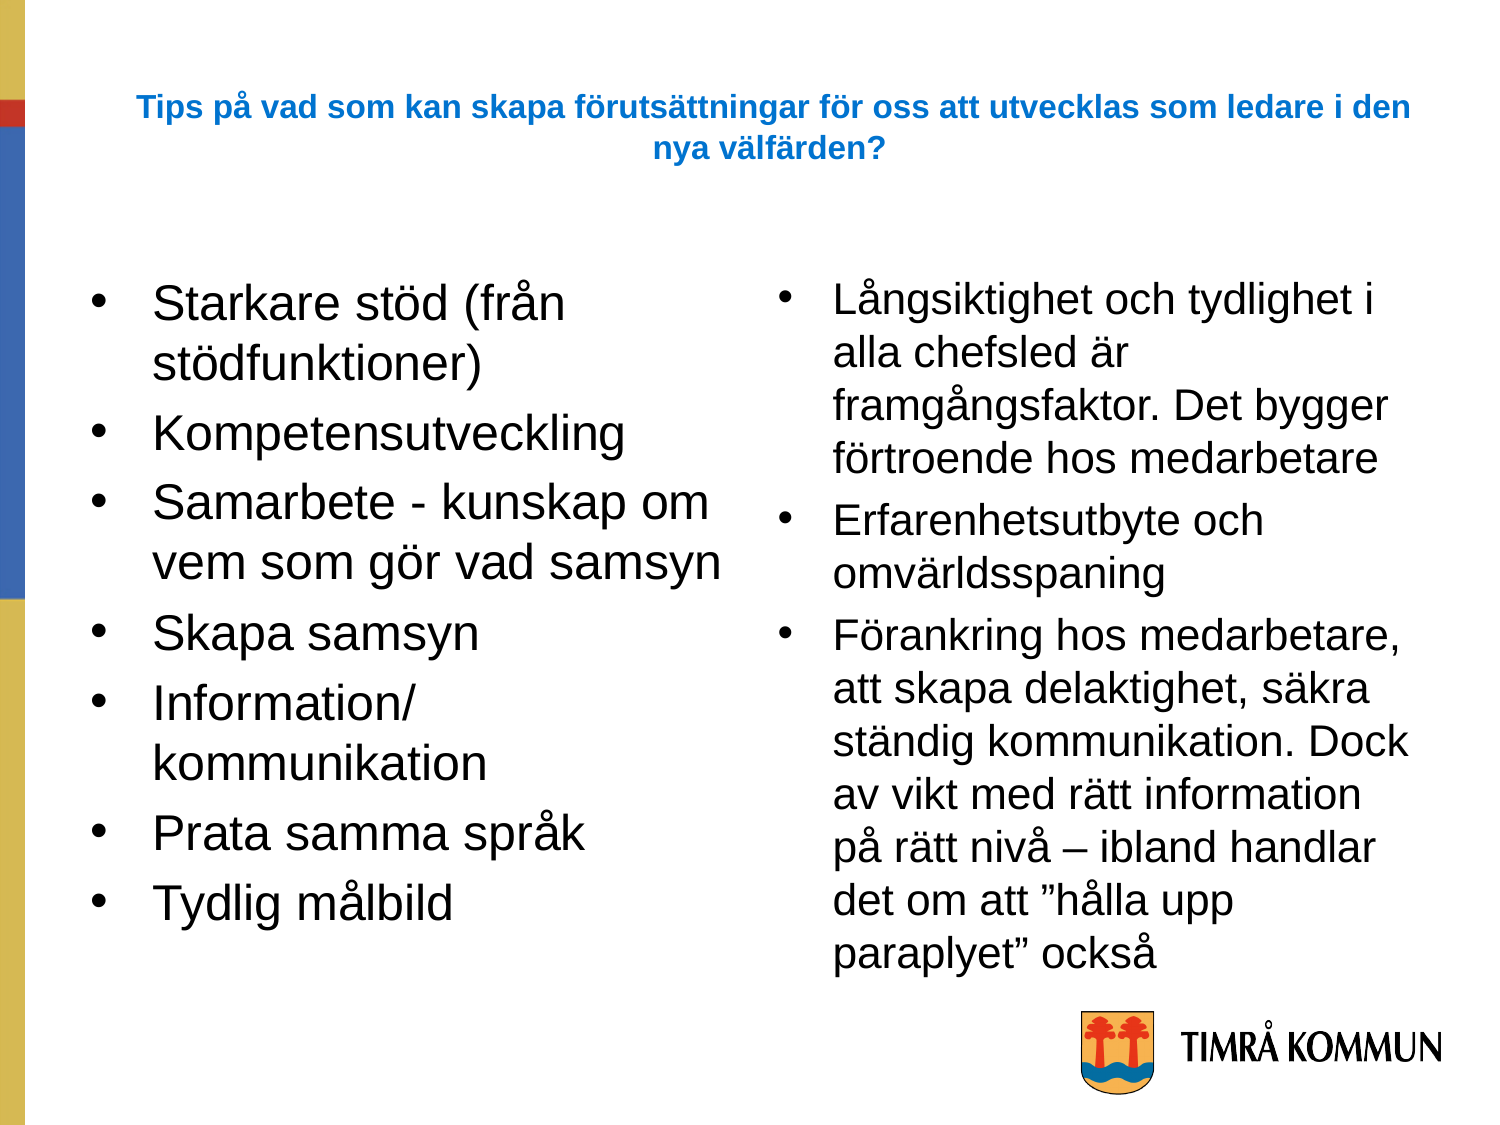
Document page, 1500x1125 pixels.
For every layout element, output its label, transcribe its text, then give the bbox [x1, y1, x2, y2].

list Långsiktighet och tydlighet i alla chefsled är framgångsfaktor. Det bygger förtroende hos medarbetare Erfarenhetsutbyte och omvärldsspaning Förankring hos medarbetare, att skapa delaktighet, säkra ständig kommunikation. Dock av vikt med rätt information på rätt nivå – ibland handlar det om att ”hålla upp paraplyet” också [762, 262, 1425, 1005]
picture [1080, 1011, 1441, 1095]
list Starkare stöd (från stödfunktioner) Kompetensutveckling Samarbete - kunskap om vem som gör vad samsyn Skapa samsyn Information/kommunikation Prata samma språk Tydlig målbild [75, 262, 738, 1005]
text_box Tips på vad som kan skapa förutsättningar för oss att utvecklas som ledare i den nya välfärden? [78, 78, 1461, 174]
picture [0, 0, 25, 1125]
